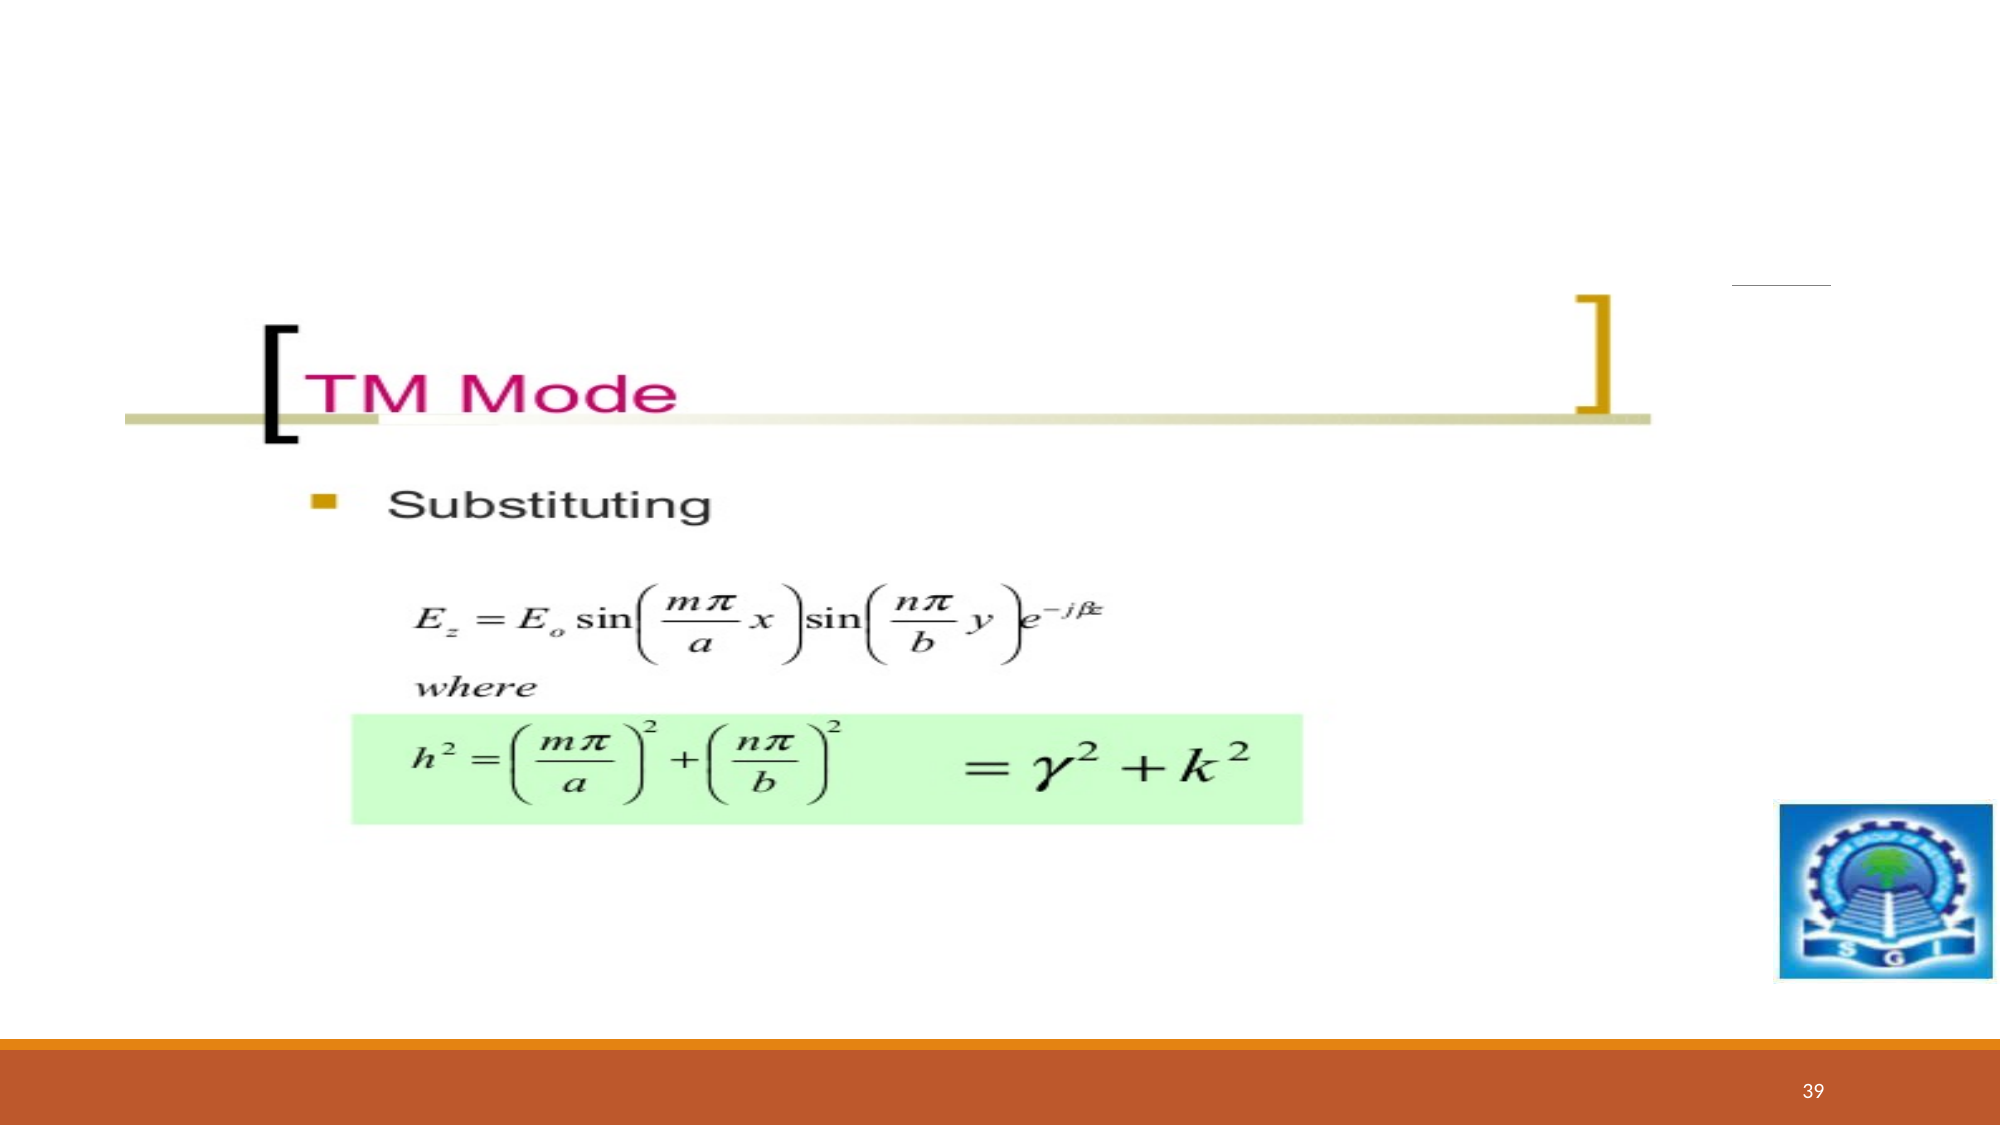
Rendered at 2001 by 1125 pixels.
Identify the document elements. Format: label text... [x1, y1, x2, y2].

picture [1773, 799, 2000, 985]
slide_number 39 [1624, 1059, 1840, 1120]
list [125, 271, 1732, 985]
